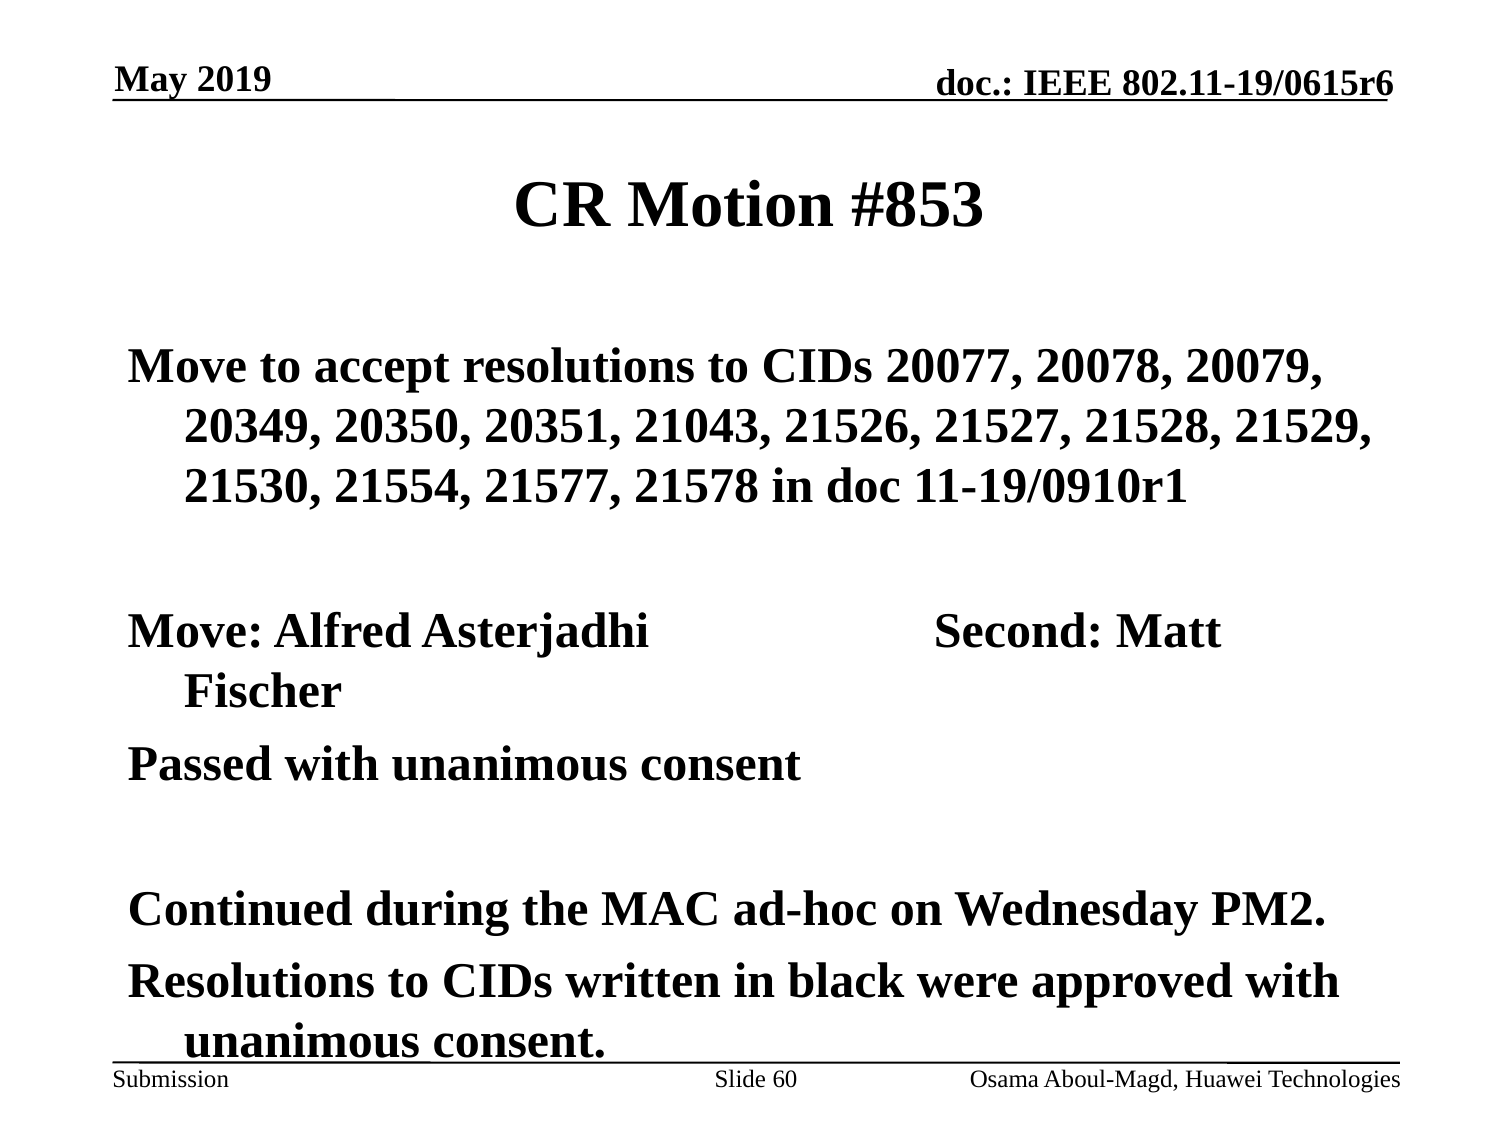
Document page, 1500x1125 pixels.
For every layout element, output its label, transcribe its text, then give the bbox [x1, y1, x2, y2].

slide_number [114, 54, 423, 100]
title CR Motion #853 [112, 112, 1388, 288]
list Move to accept resolutions to CIDs 20077, 20078, 20079, 20349, 20350, 20351, 21043, 21526, 21527, 21528, 21529, 21530, 21554, 21577, 21578 in doc 11-19/0910r1 Move: Alfred Asterjadhi Second: Matt Fischer Passed with unanimous consent Continued during the MAC ad-hoc on Wednesday PM2. Resolutions to CIDs written in black were approved with unanimous consent. [112, 324, 1388, 1000]
slide_number Slide 60 [712, 1061, 800, 1123]
footer Osama Aboul-Magd, Huawei Technologies [878, 1061, 1402, 1093]
